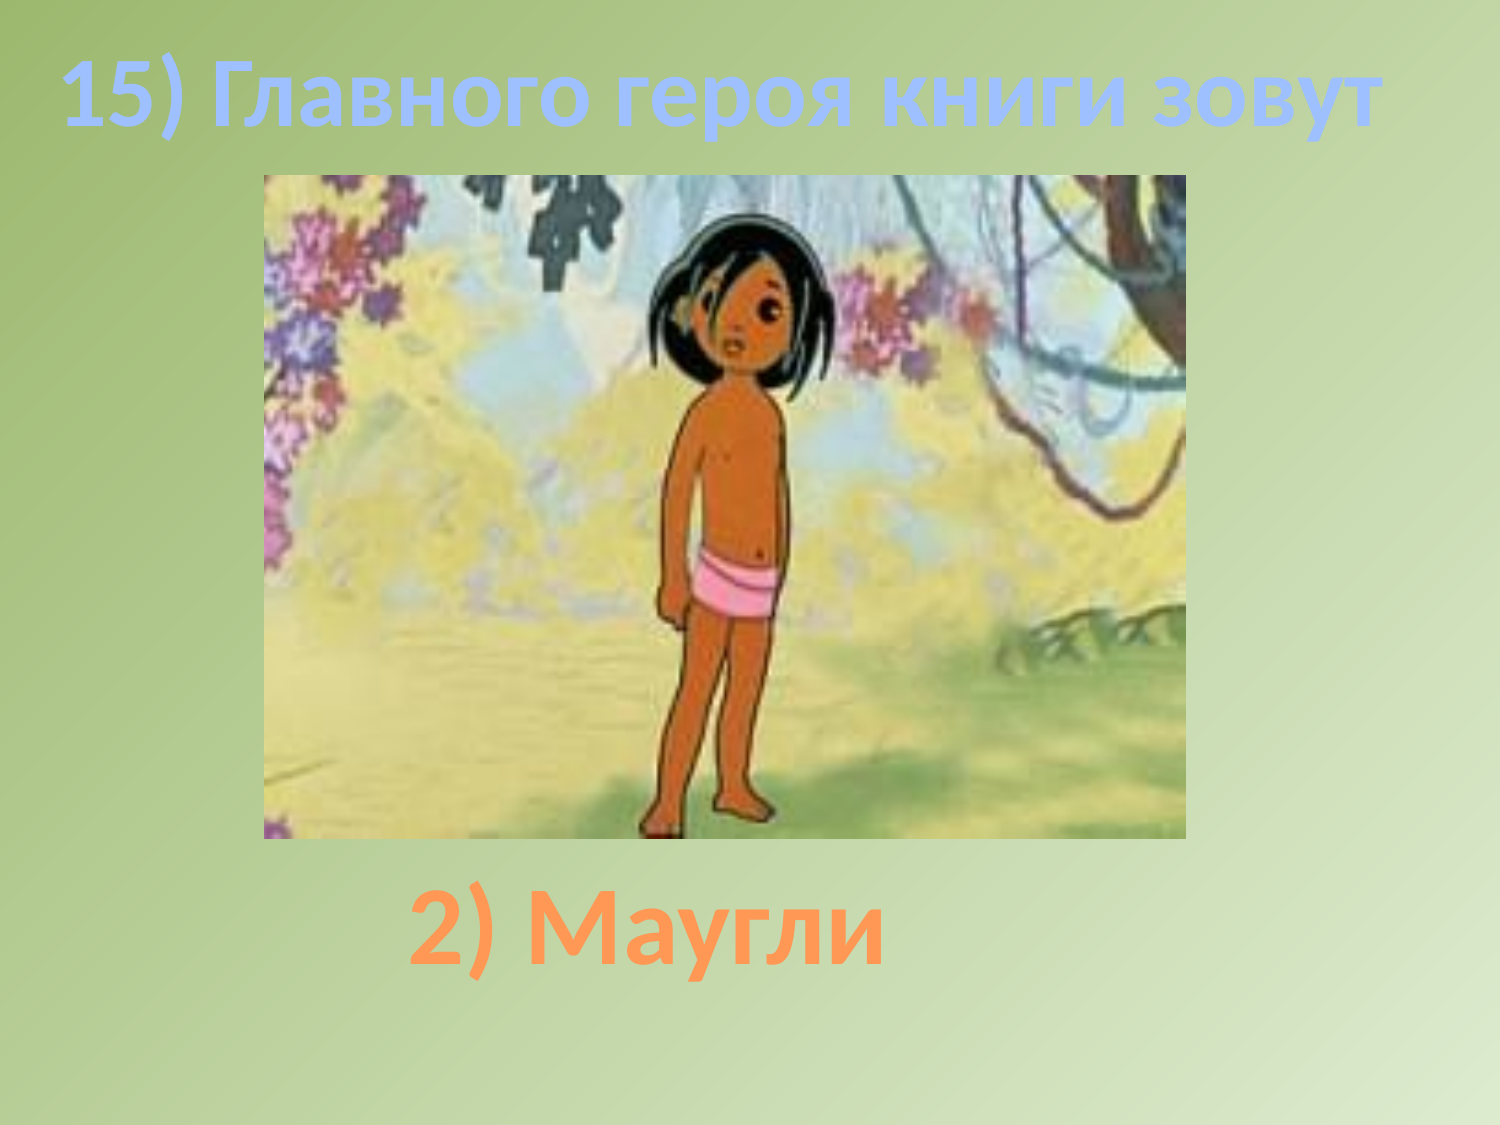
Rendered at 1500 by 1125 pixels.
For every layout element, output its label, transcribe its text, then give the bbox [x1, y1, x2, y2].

text_box 2) Маугли [392, 844, 1199, 995]
picture [264, 175, 1186, 840]
text_box 15) Главного героя книги зовут [41, 19, 1412, 155]
